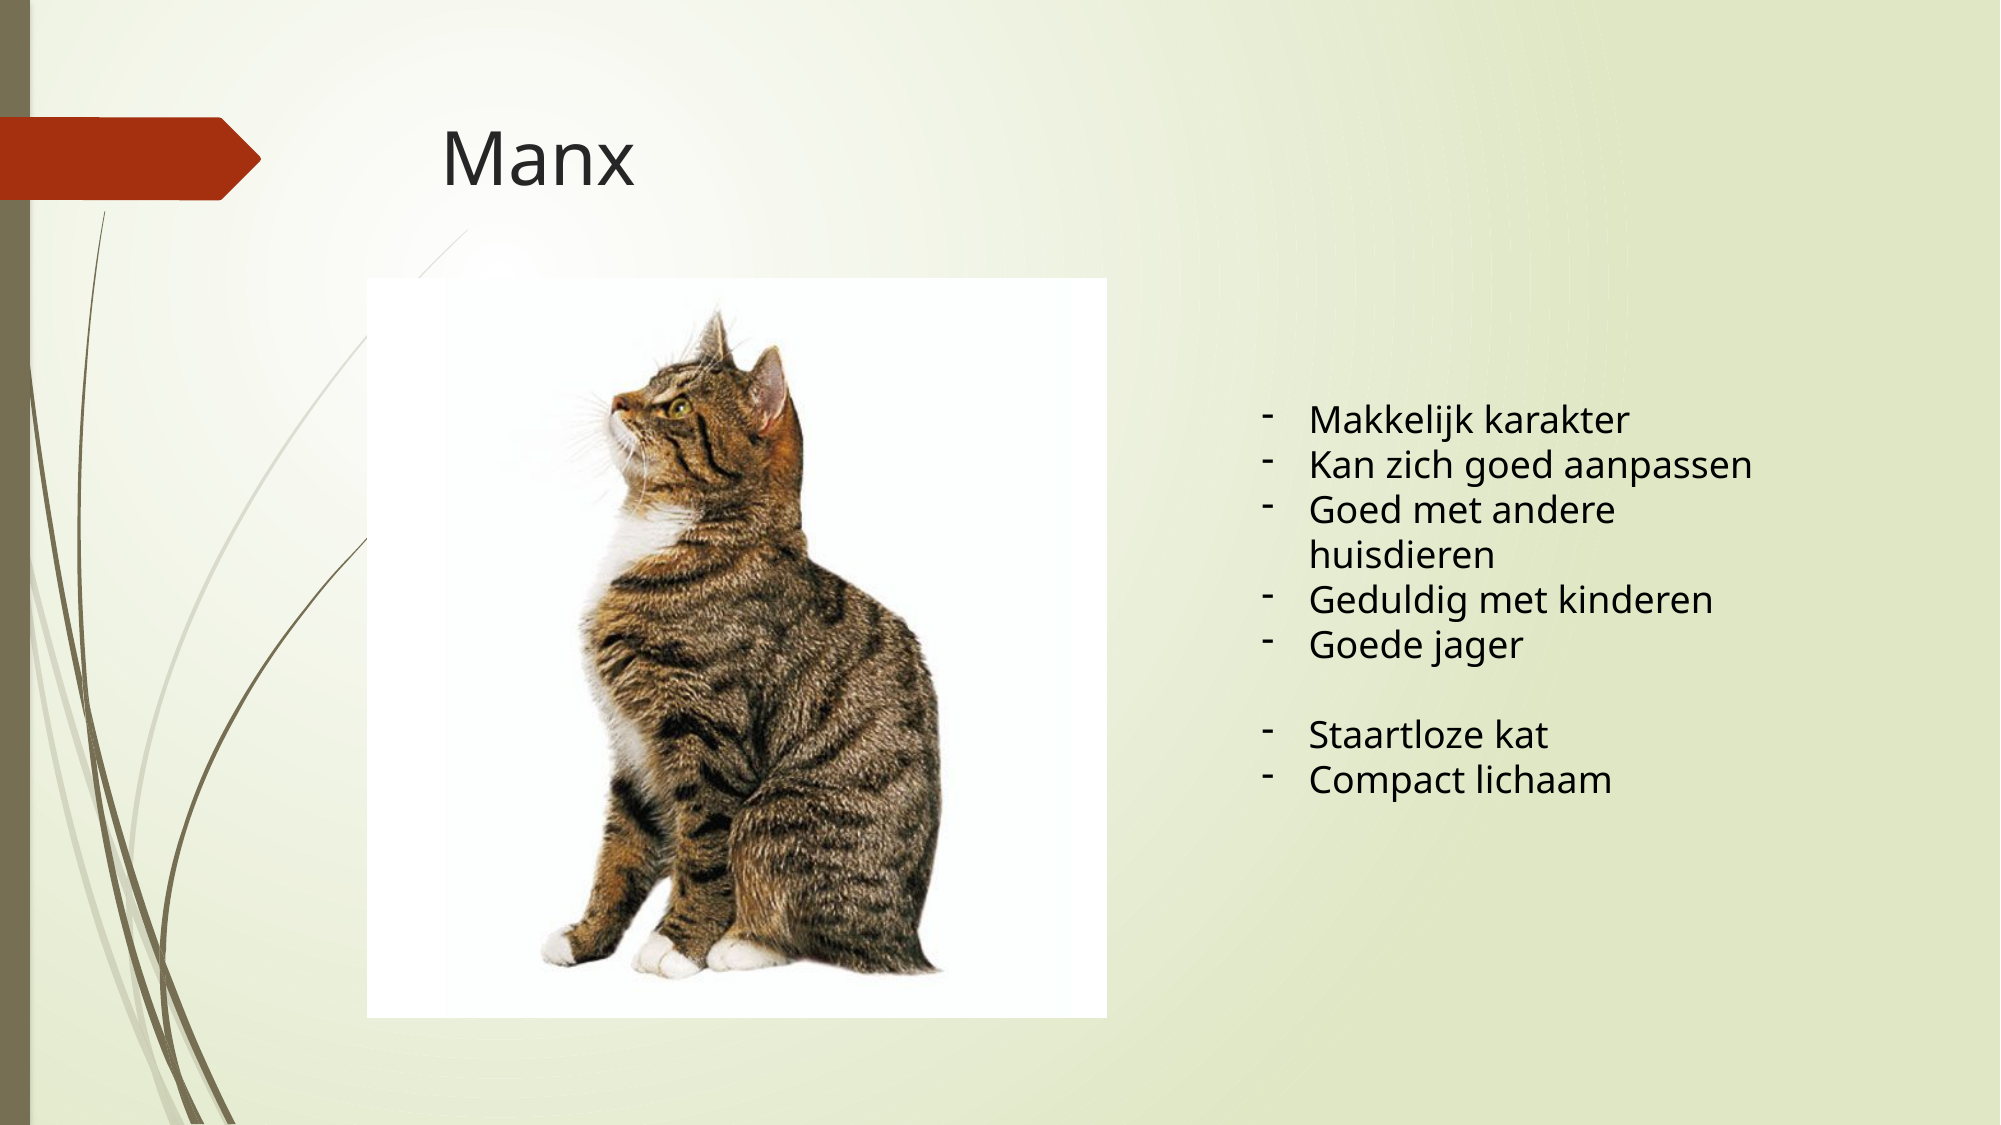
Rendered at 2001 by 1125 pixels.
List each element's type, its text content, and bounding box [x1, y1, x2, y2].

title Manx [425, 102, 1888, 313]
text_box Makkelijk karakter Kan zich goed aanpassen Goed met andere huisdieren Geduldig met kinderen Goede jager Staartloze kat Compact lichaam [1246, 388, 1803, 854]
picture [366, 278, 1107, 1019]
